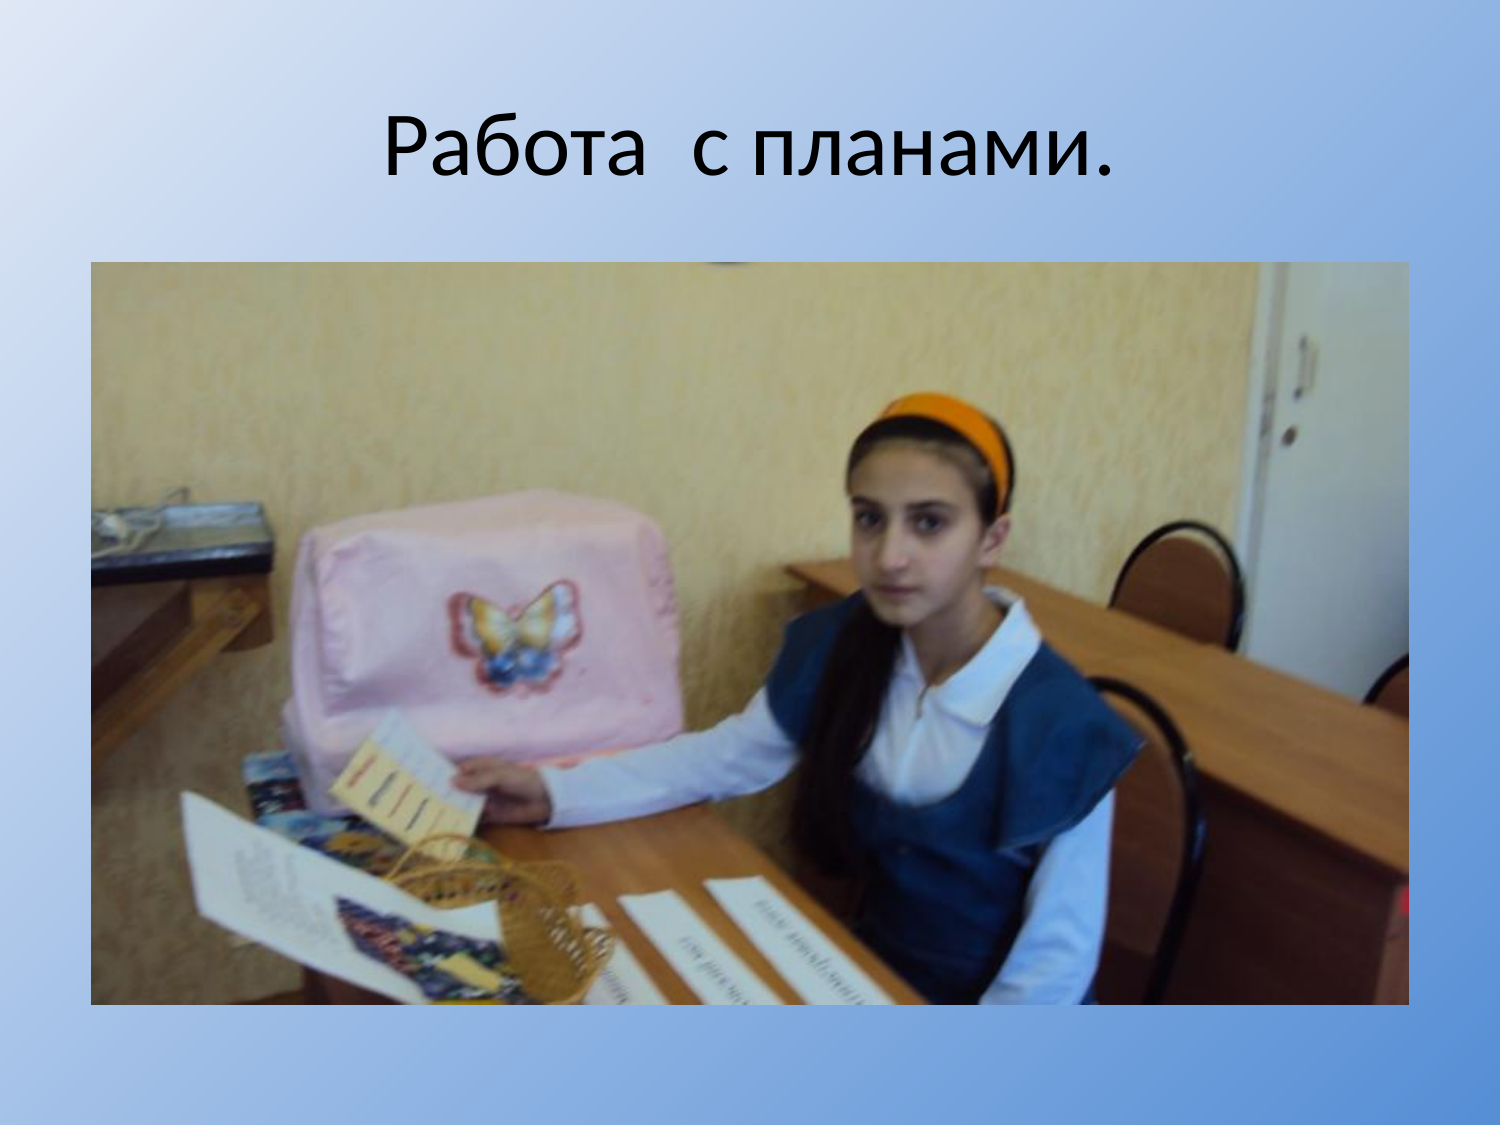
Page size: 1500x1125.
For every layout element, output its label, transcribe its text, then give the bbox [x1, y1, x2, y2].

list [91, 262, 1409, 1006]
title Работа с планами. [74, 44, 1426, 233]
